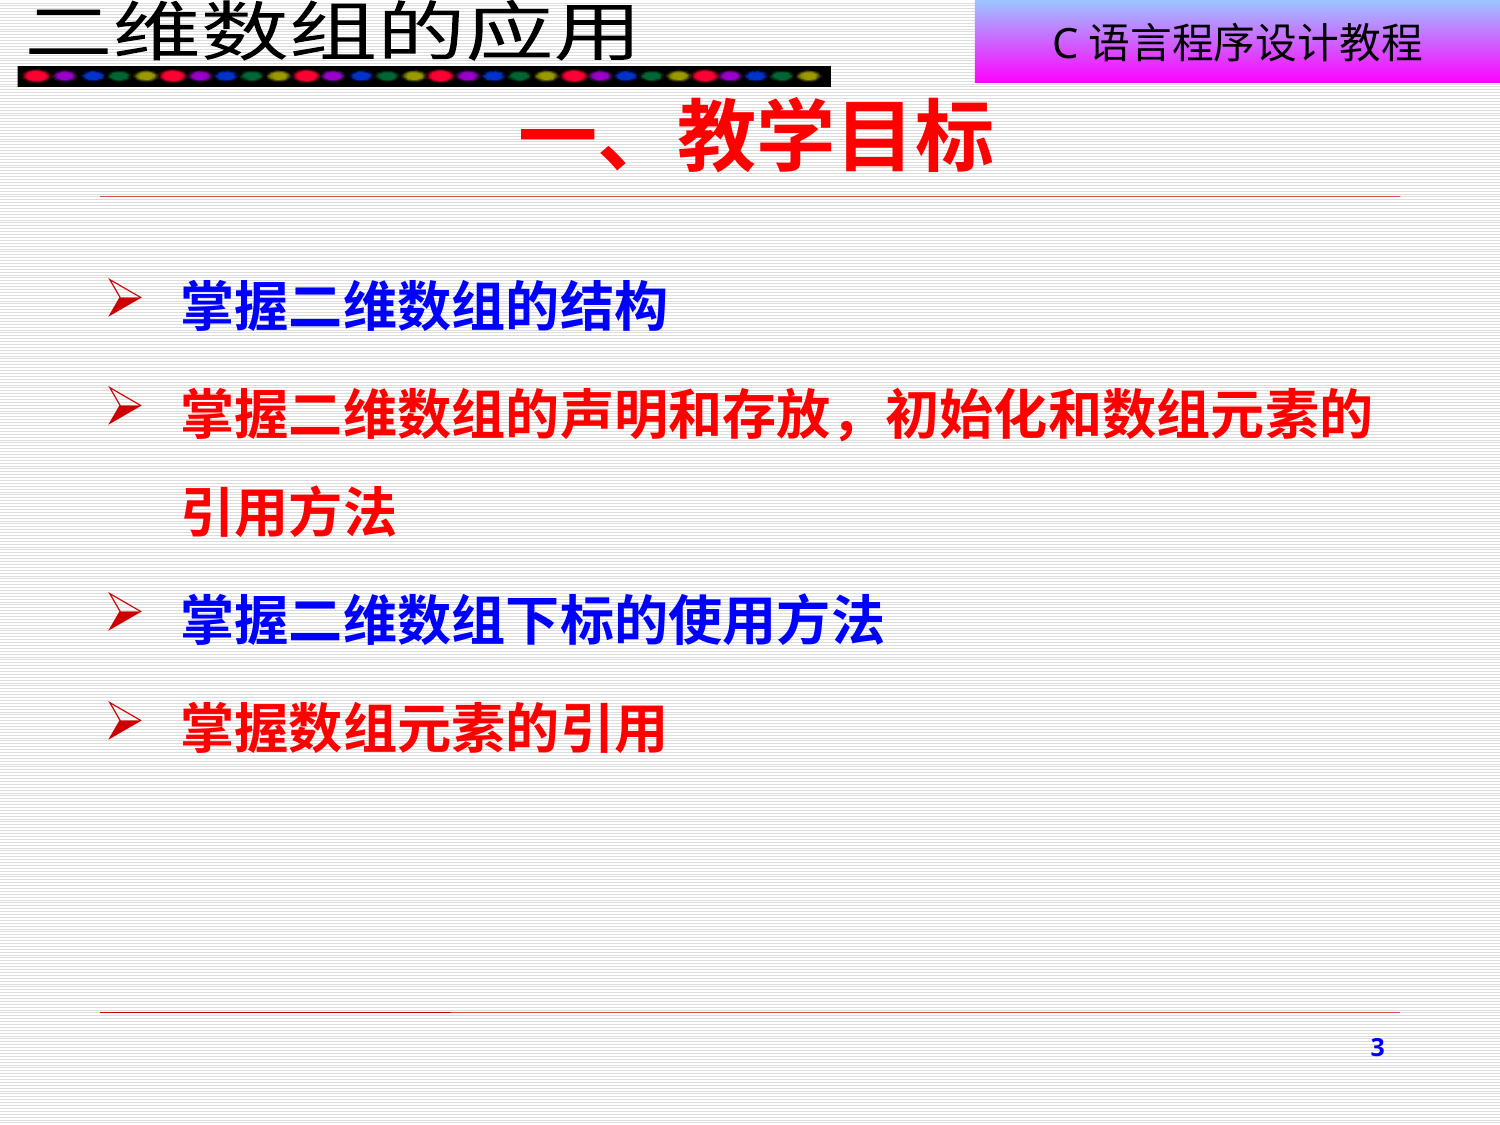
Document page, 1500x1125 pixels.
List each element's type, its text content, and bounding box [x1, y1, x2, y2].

picture [17, 66, 831, 87]
list 掌握二维数组的结构 掌握二维数组的声明和存放，初始化和数组元素的引用方法 掌握二维数组下标的使用方法 掌握数组元素的引用 [88, 231, 1400, 1083]
slide_number 3 [1074, 1024, 1401, 1103]
title 一、教学目标 [100, 78, 1413, 190]
